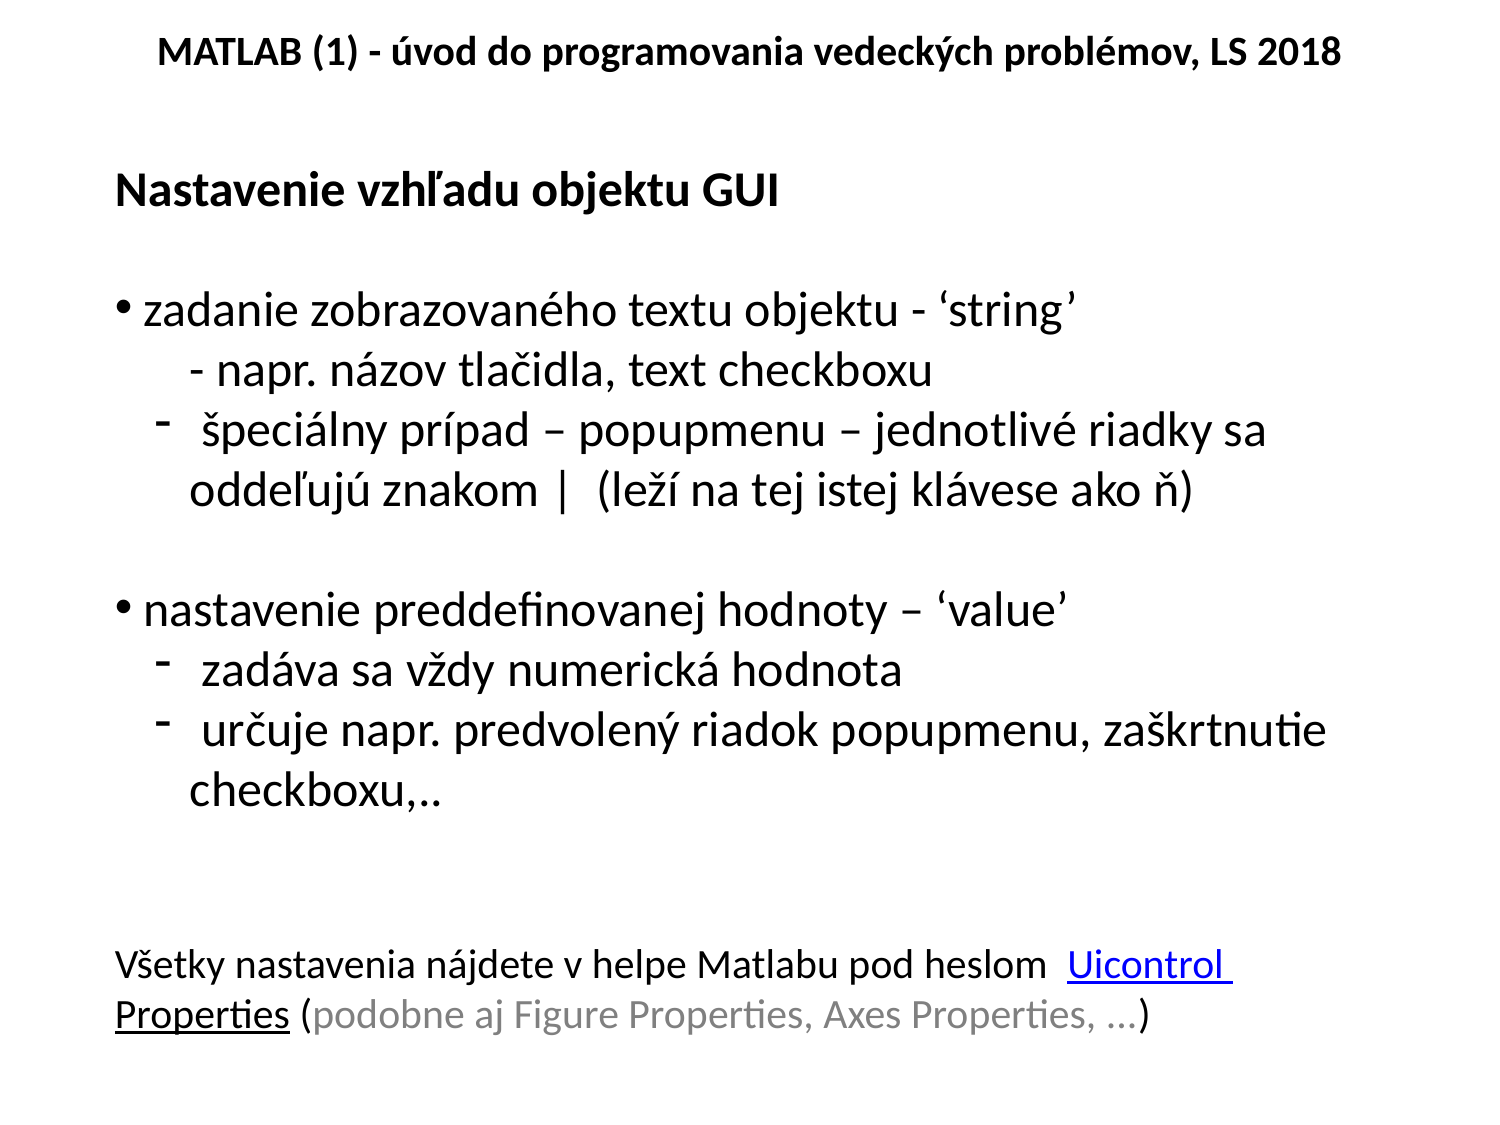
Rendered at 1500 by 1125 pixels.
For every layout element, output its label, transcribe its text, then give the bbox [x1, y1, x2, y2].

text_box Nastavenie vzhľadu objektu GUI zadanie zobrazovaného textu objektu - ‘string’ - napr. názov tlačidla, text checkboxu špeciálny prípad – popupmenu – jednotlivé riadky sa oddeľujú znakom | (leží na tej istej klávese ako ň) nastavenie preddefinovanej hodnoty – ‘value’ zadáva sa vždy numerická hodnota určuje napr. predvolený riadok popupmenu, zaškrtnutie checkboxu,.. Všetky nastavenia nájdete v helpe Matlabu pod heslom Uicontrol Properties (podobne aj Figure Properties, Axes Properties, ...) [100, 148, 1376, 1044]
title MATLAB (1) - úvod do programovania vedeckých problémov, LS 2018 [0, 19, 1500, 79]
